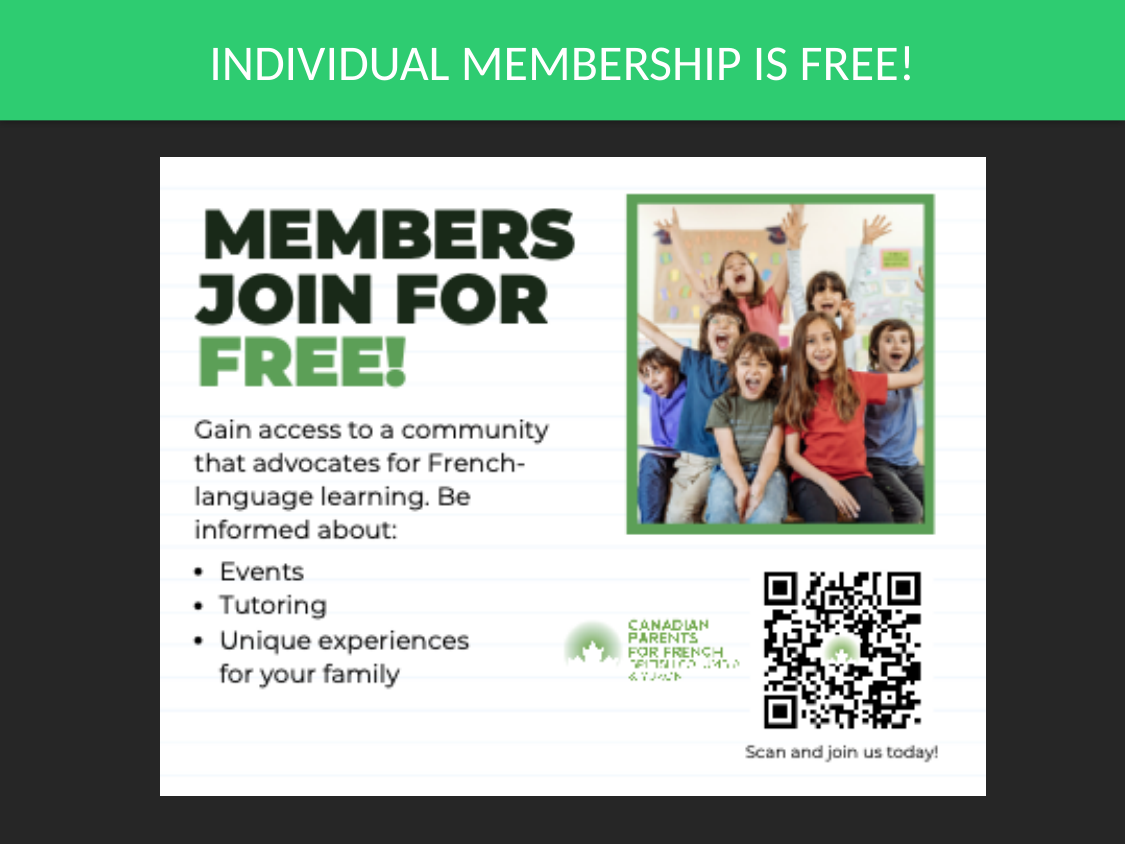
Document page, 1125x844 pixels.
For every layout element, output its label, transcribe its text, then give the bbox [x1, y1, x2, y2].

picture [160, 157, 986, 796]
text_box INDIVIDUAL MEMBERSHIP IS FREE! [0, 0, 1125, 121]
